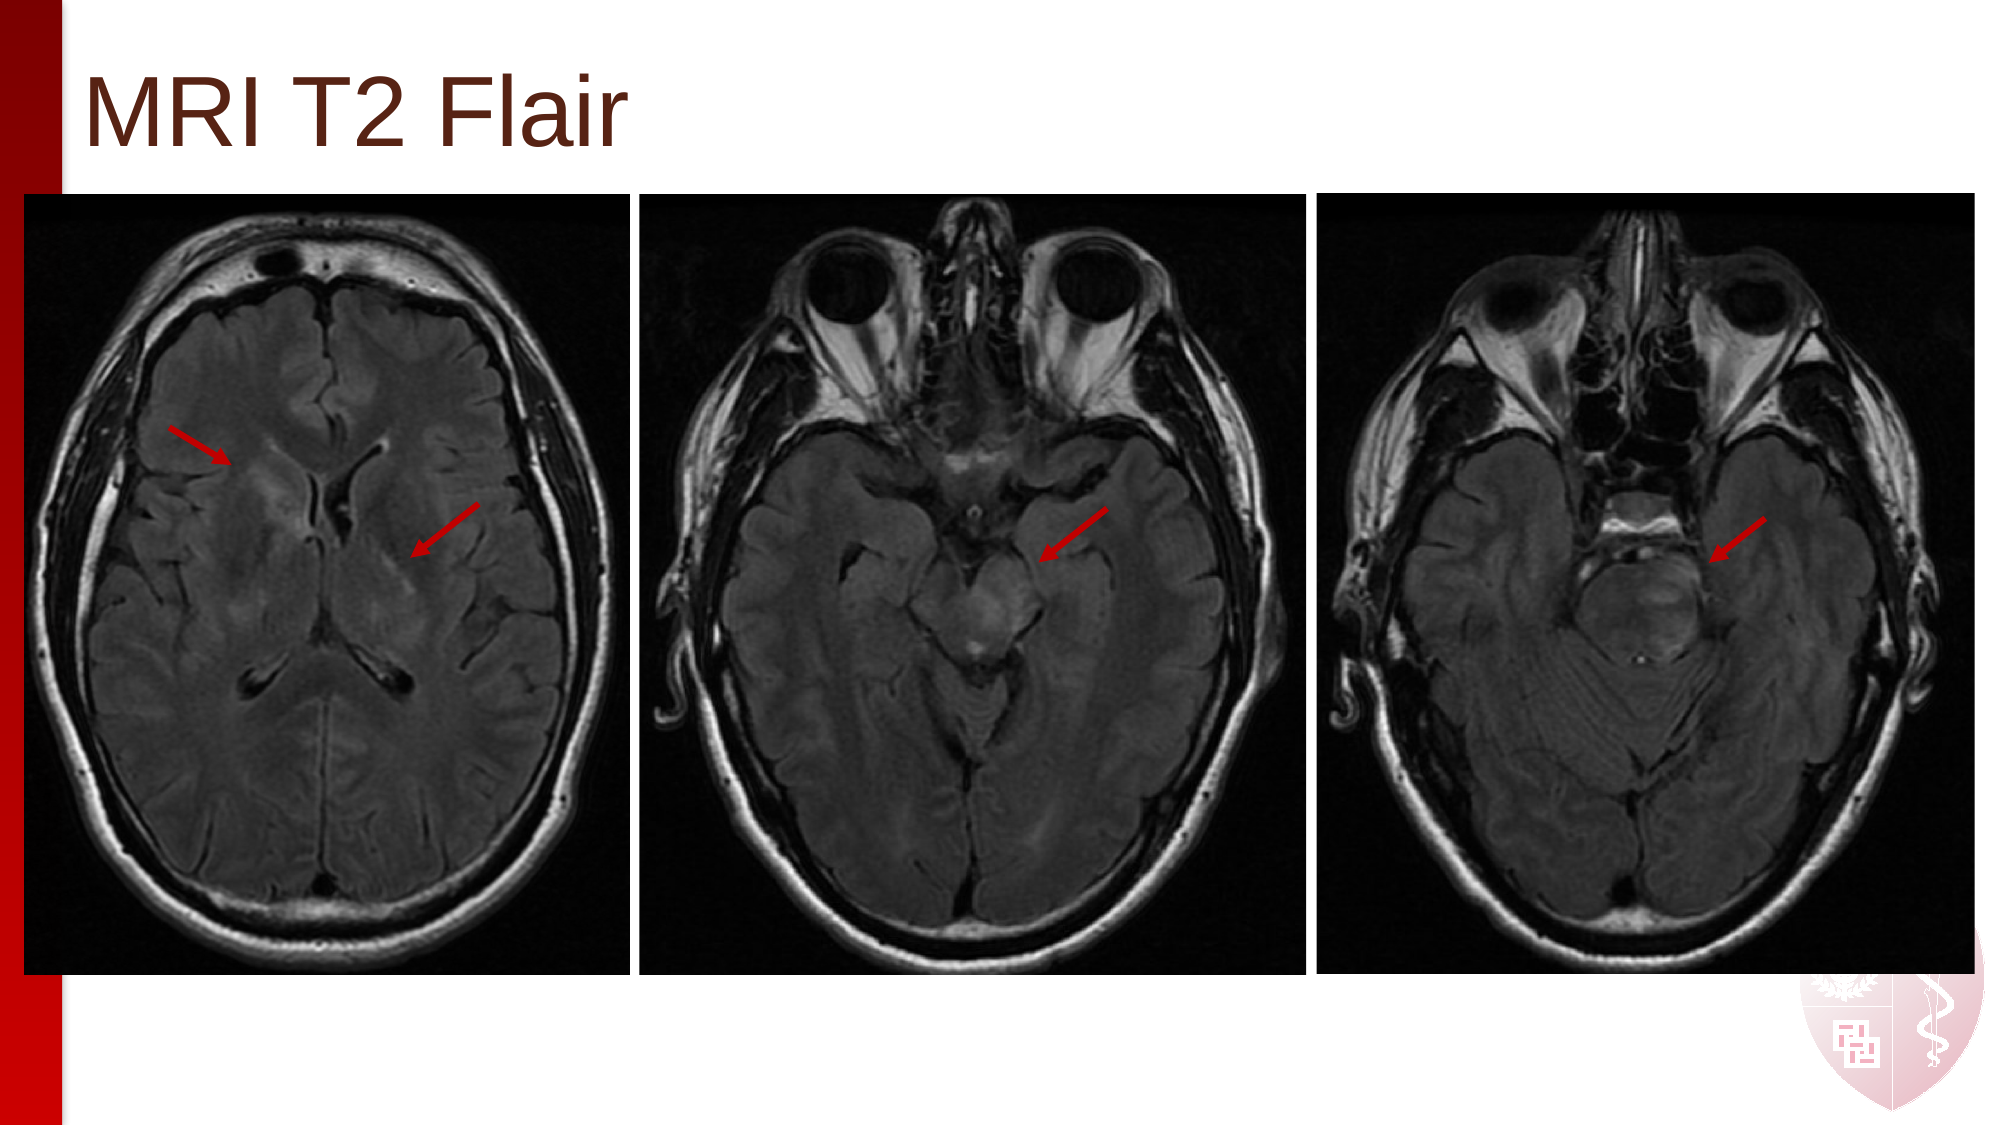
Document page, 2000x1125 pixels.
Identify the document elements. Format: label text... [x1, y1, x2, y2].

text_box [24, 193, 1975, 976]
title MRI T2 Flair [62, 12, 1916, 189]
